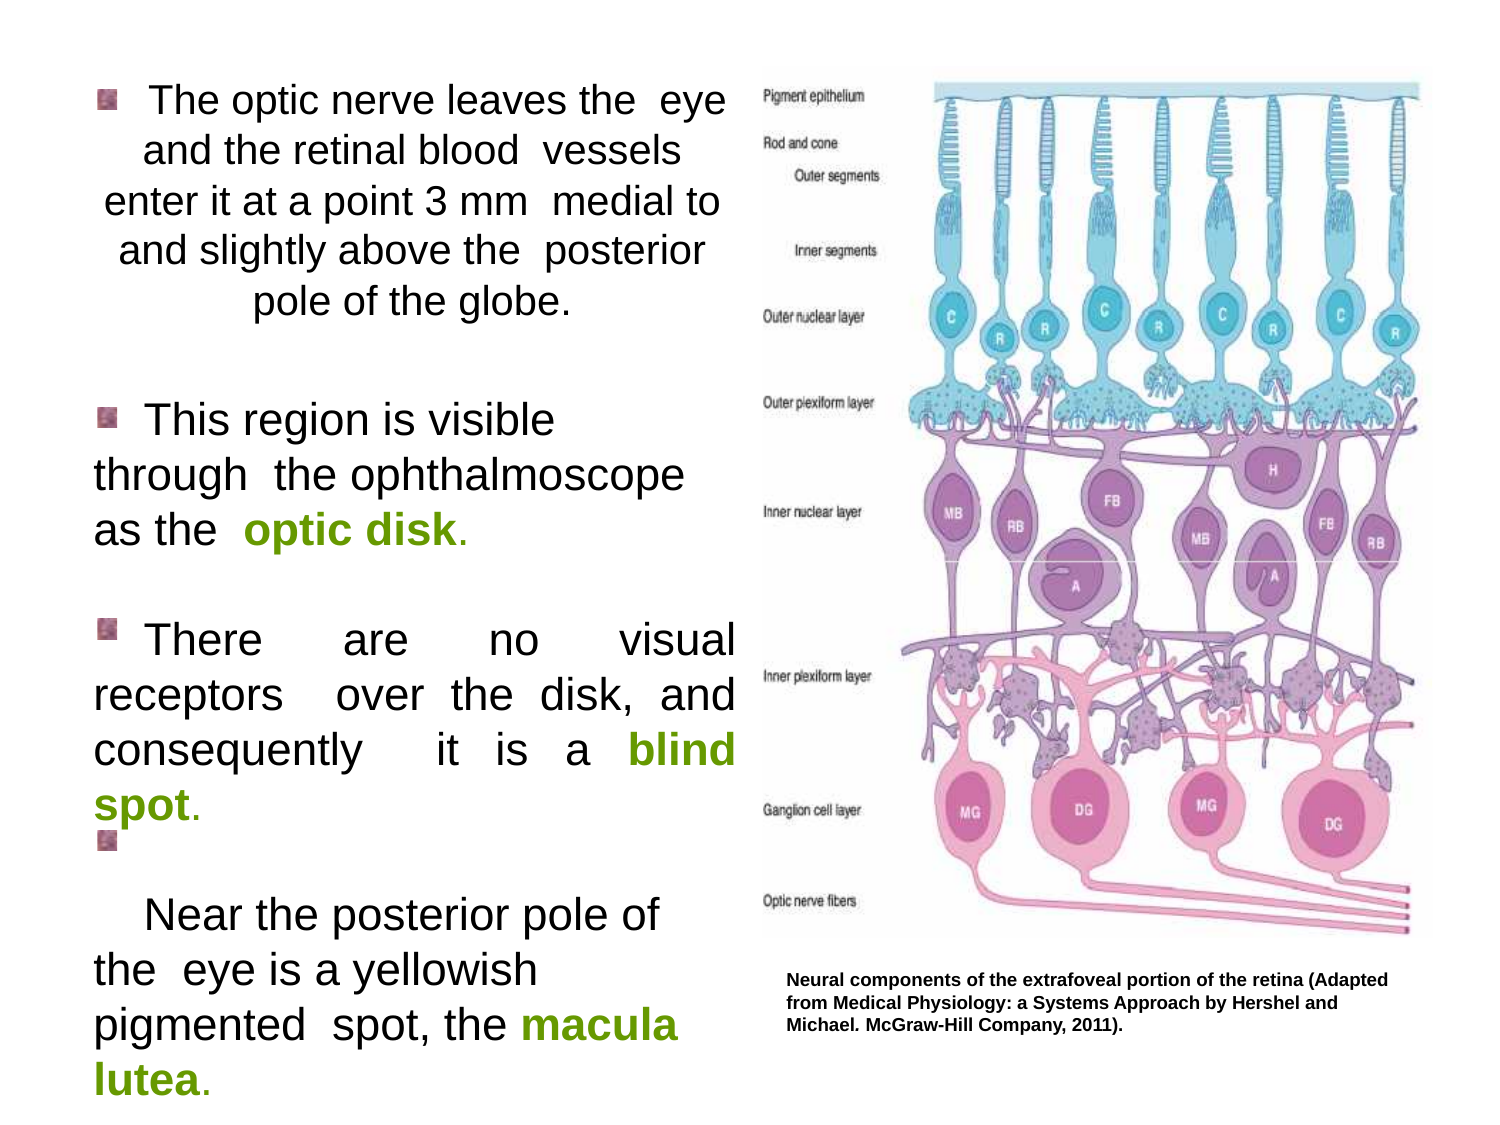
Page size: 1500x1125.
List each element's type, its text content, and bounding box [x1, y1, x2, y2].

text_box This region is visible through the ophthalmoscope as the optic disk. There are no visual receptors over the disk, and consequently it is a blind spot. Near the posterior pole of the eye is a yellowish pigmented spot, the macula lutea. [91, 387, 738, 1105]
title The optic nerve leaves the eye and the retinal blood vessels enter it at a point 3 mm medial to and slightly above the posterior pole of the globe. [91, 71, 732, 324]
text_box Neural components of the extrafoveal portion of the retina (Adapted from Medical Physiology: a Systems Approach by Hershel and Michael. McGraw-Hill Company, 2011). [784, 966, 1397, 1036]
text_box [762, 66, 1433, 938]
